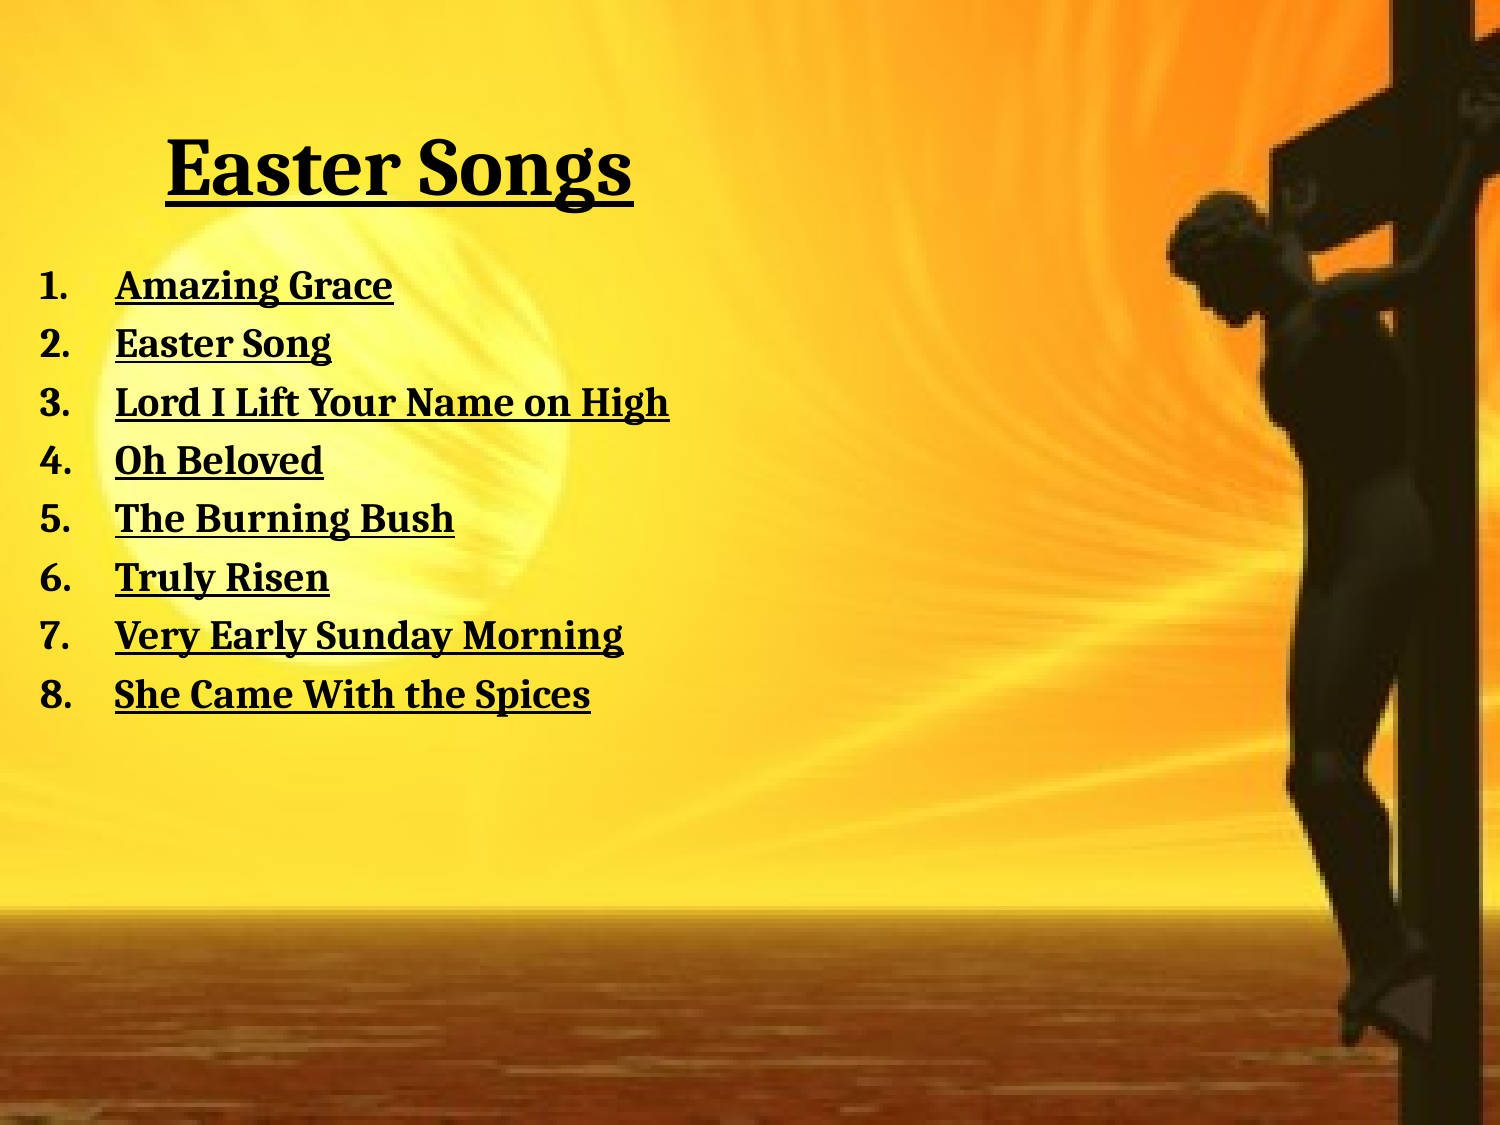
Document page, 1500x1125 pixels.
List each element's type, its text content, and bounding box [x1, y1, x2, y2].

subtitle Amazing Grace Easter Song Lord I Lift Your Name on High Oh Beloved The Burning Bush Truly Risen Very Early Sunday Morning She Came With the Spices [24, 249, 700, 1025]
title Easter Songs [0, 62, 1125, 263]
picture [0, 0, 1500, 1125]
